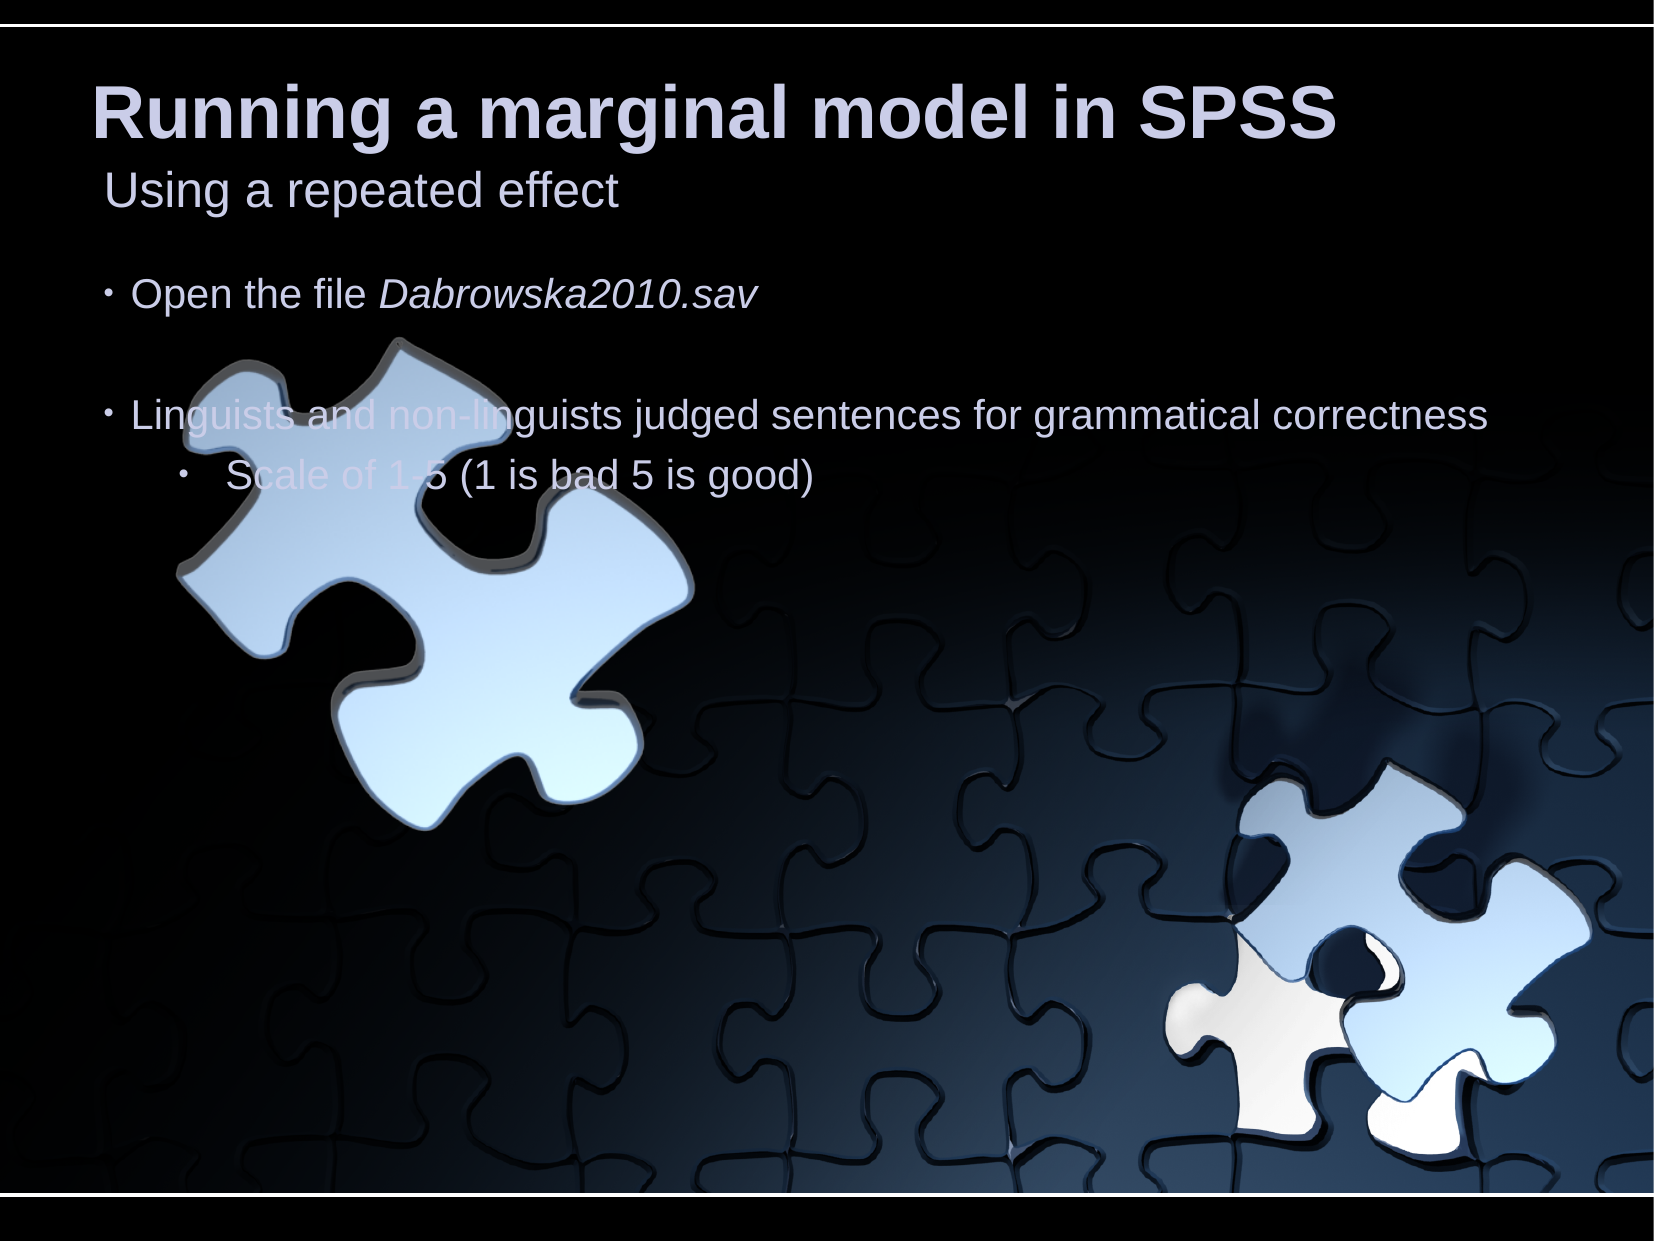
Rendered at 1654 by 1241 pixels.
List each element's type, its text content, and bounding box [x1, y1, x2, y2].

text_box Running a marginal model in SPSS [76, 56, 1427, 162]
picture [0, 0, 1654, 1241]
text_box Open the file Dabrowska2010.sav Linguists and non-linguists judged sentences for grammatical correctness Scale of 1-5 (1 is bad 5 is good) [88, 259, 1552, 1002]
text_box Using a repeated effect [87, 149, 1442, 225]
